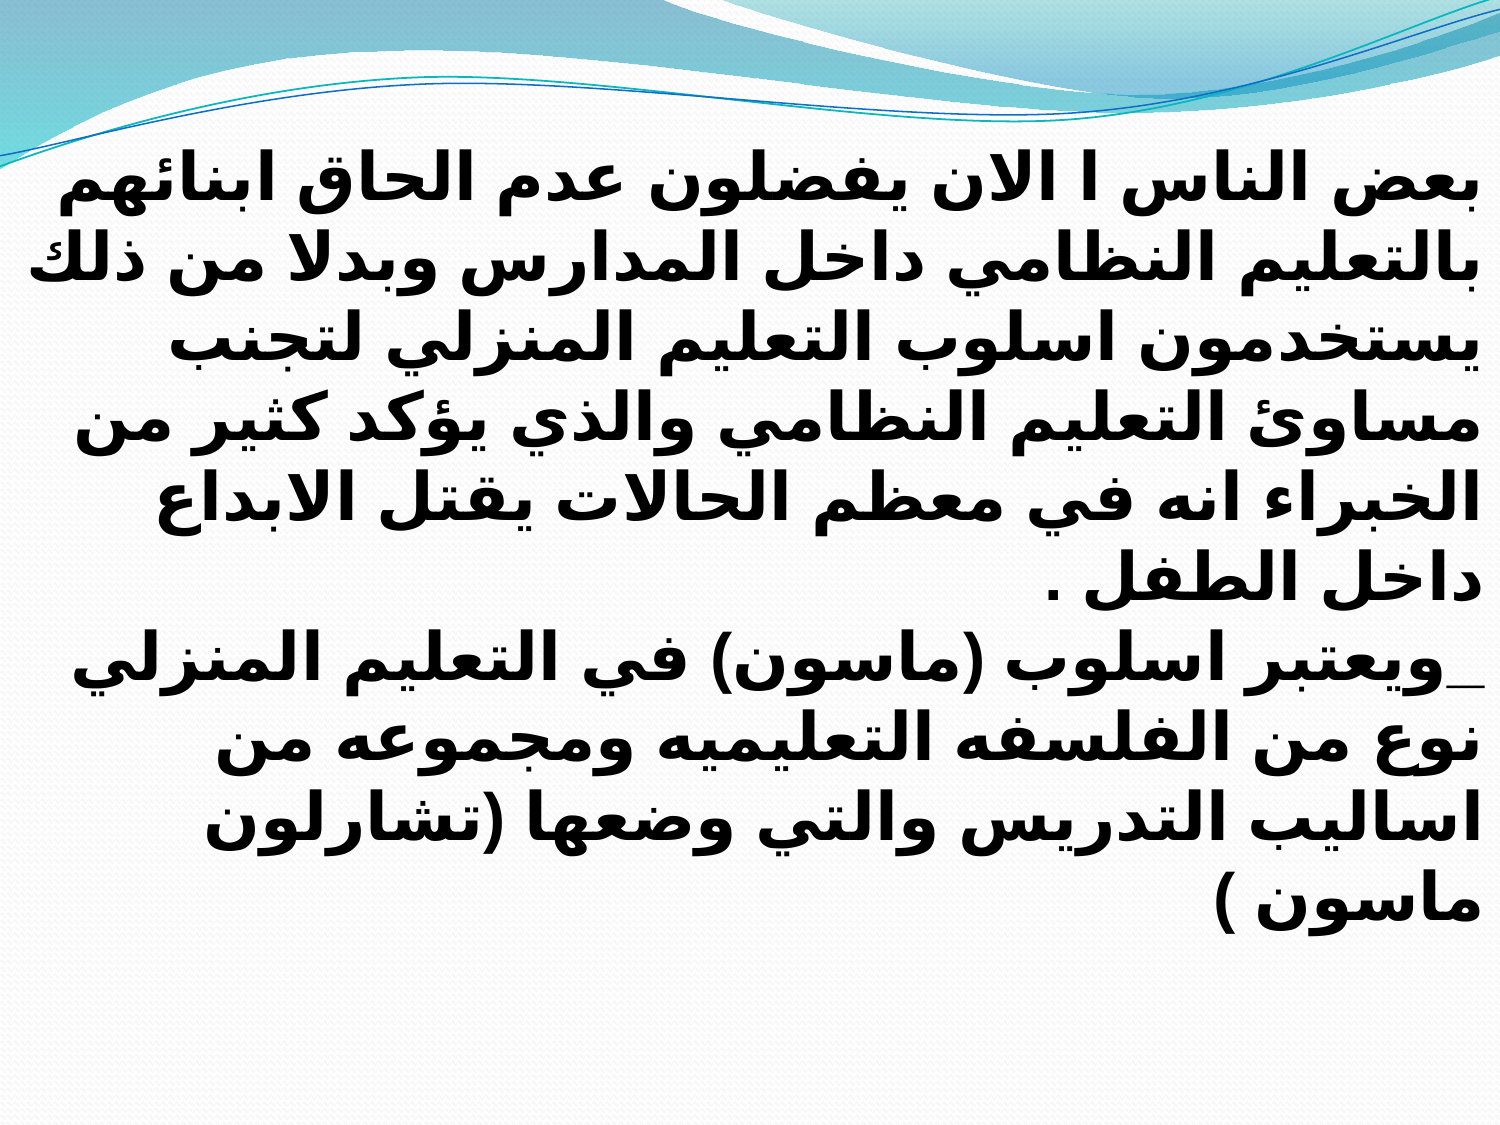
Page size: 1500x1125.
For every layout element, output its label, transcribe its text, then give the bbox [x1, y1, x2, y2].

text_box بعض الناس ا الان يفضلون عدم الحاق ابنائهم بالتعليم النظامي داخل المدارس وبدلا من ذلك يستخدمون اسلوب التعليم المنزلي لتجنب مساوئ التعليم النظامي والذي يؤكد كثير من الخبراء انه في معظم الحالات يقتل الابداع داخل الطفل . _ويعتبر اسلوب (ماسون) في التعليم المنزلي نوع من الفلسفه التعليميه ومجموعه من اساليب التدريس والتي وضعها (تشارلون ماسون ) [0, 126, 1500, 942]
